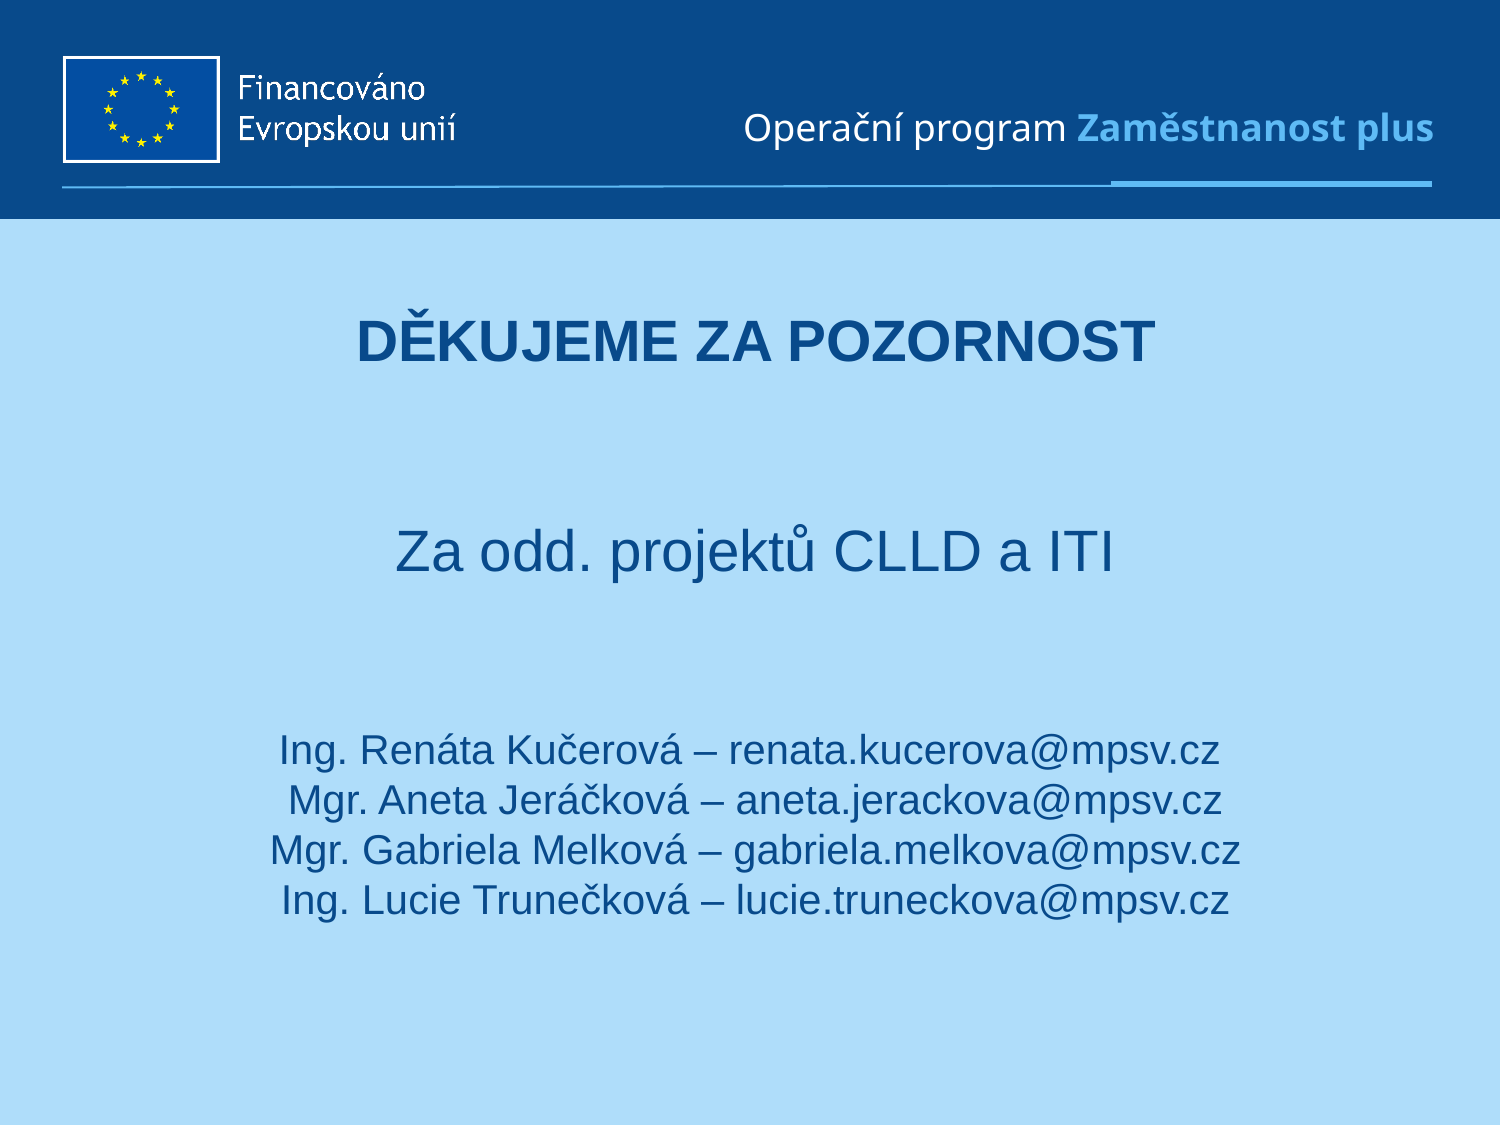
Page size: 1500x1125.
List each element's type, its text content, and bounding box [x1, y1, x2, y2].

picture [54, 42, 489, 173]
title Děkujeme za pozornost Za odd. projektů CLLD a ITI Ing. Renáta Kučerová – renata.kucerova@mpsv.cz Mgr. Aneta Jeráčková – aneta.jerackova@mpsv.cz Mgr. Gabriela Melková – gabriela.melkova@mpsv.cz Ing. Lucie Trunečková – lucie.truneckova@mpsv.cz [159, 302, 1353, 1083]
